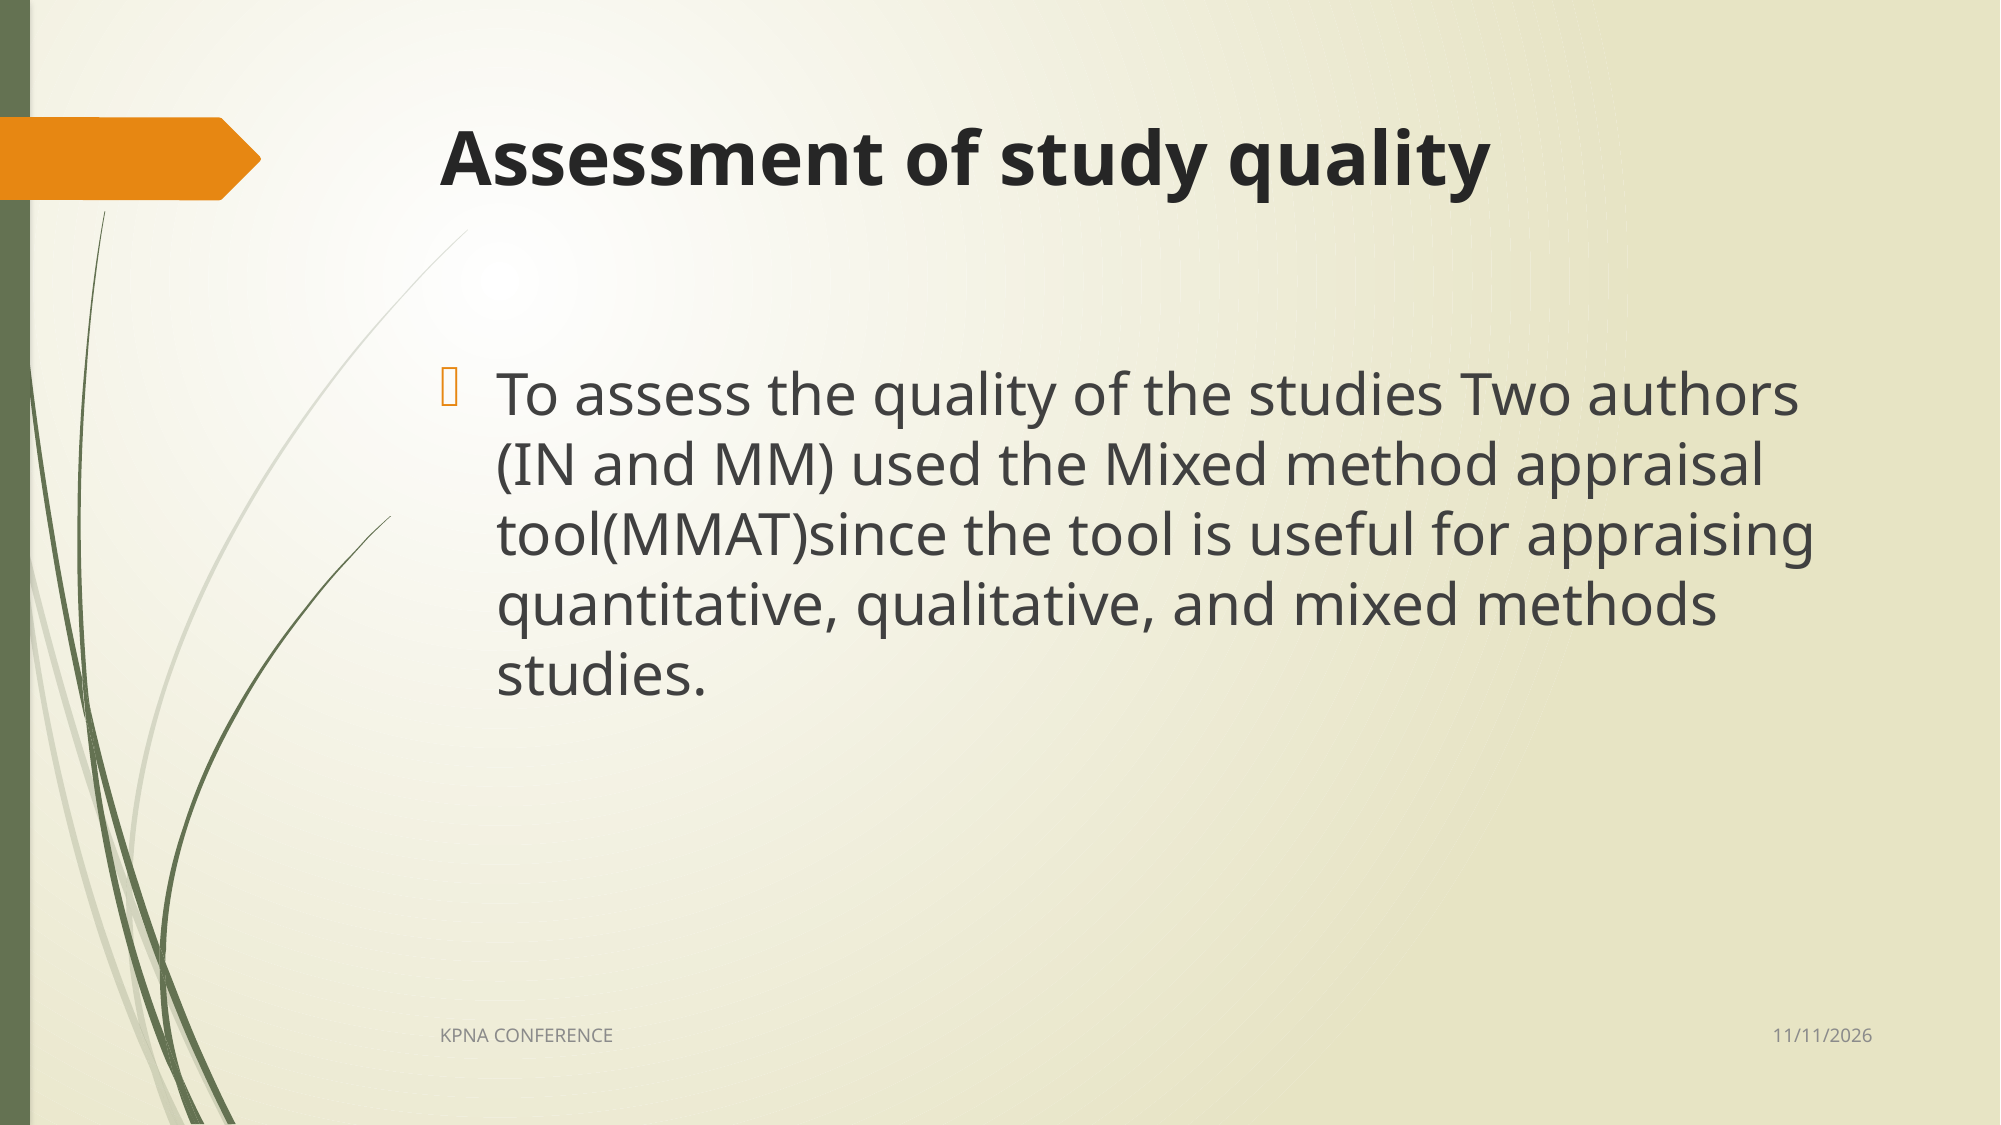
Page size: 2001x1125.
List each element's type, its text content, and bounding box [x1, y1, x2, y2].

footer KPNA CONFERENCE [424, 1006, 1675, 1067]
list To assess the quality of the studies Two authors (IN and MM) used the Mixed method appraisal tool(MMAT)since the tool is useful for appraising quantitative, qualitative, and mixed methods studies. [424, 350, 1888, 970]
title Assessment of study quality [425, 102, 1888, 313]
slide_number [1699, 1005, 1888, 1067]
